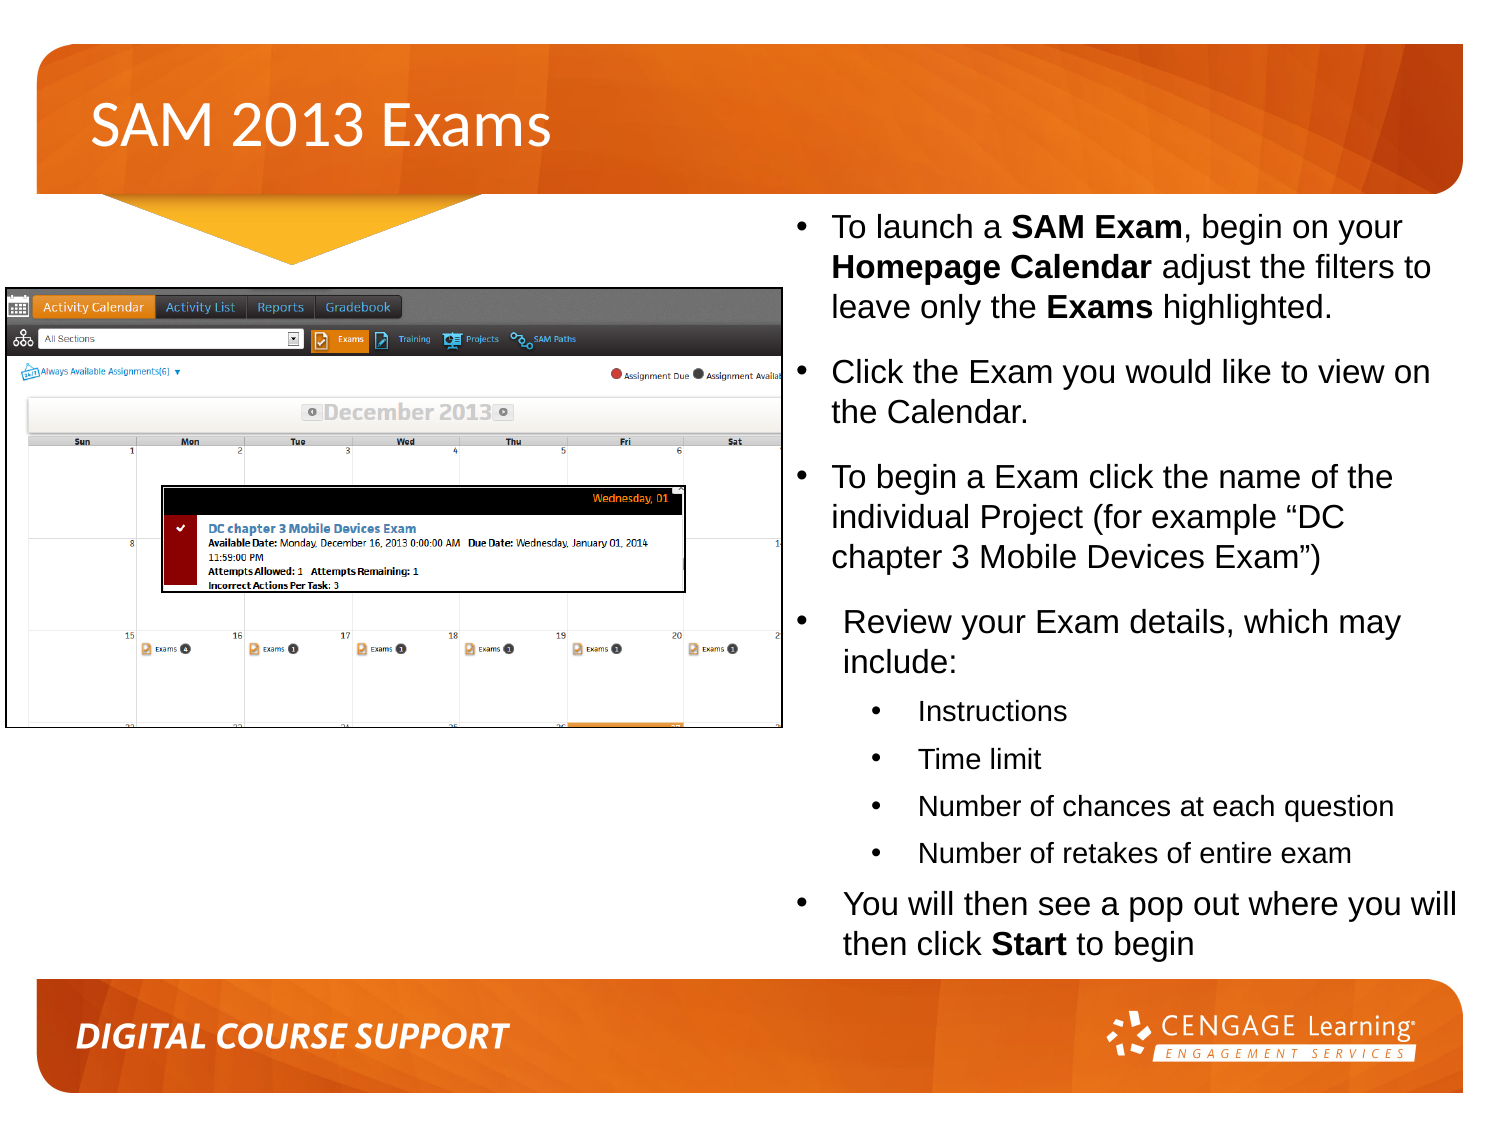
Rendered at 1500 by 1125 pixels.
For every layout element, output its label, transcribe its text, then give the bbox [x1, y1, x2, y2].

picture [36, 979, 1463, 1093]
picture [36, 44, 1463, 194]
picture [6, 288, 782, 727]
text_box To launch a SAM Exam, begin on your Homepage Calendar adjust the filters to leave only the Exams highlighted. Click the Exam you would like to view on the Calendar. To begin a Exam click the name of the individual Project (for example “DC chapter 3 Mobile Devices Exam”) Review your Exam details, which may include: Instructions Time limit Number of chances at each question Number of retakes of entire exam You will then see a pop out where you will then click Start to begin [781, 198, 1474, 1035]
picture [97, 194, 487, 265]
title SAM 2013 Exams [75, 45, 1425, 194]
